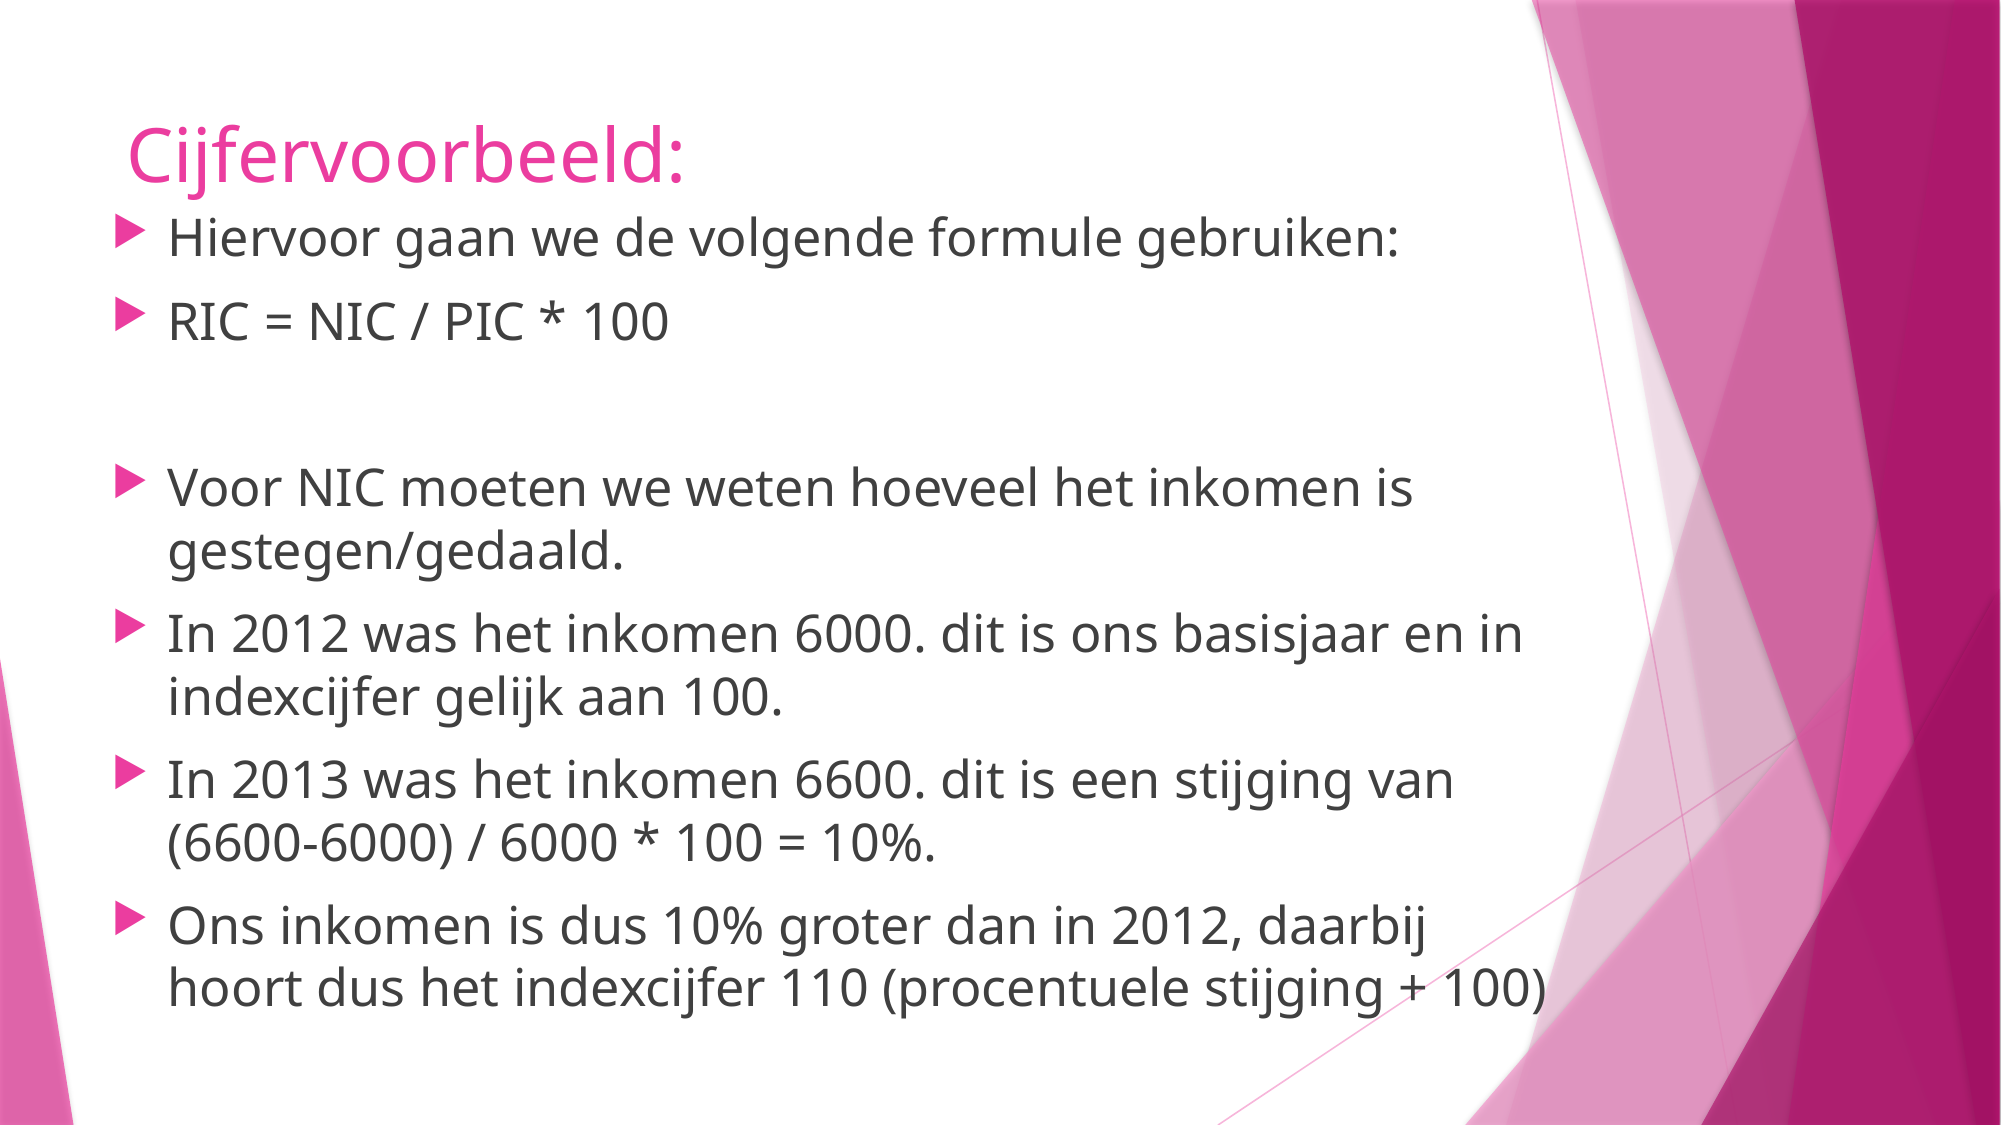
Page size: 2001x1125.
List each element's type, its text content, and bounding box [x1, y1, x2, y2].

title Cijfervoorbeeld: [111, 99, 1522, 197]
list Hiervoor gaan we de volgende formule gebruiken: RIC = NIC / PIC * 100 Voor NIC moeten we weten hoeveel het inkomen is gestegen/gedaald. In 2012 was het inkomen 6000. dit is ons basisjaar en in indexcijfer gelijk aan 100. In 2013 was het inkomen 6600. dit is een stijging van (6600-6000) / 6000 * 100 = 10%. Ons inkomen is dus 10% groter dan in 2012, daarbij hoort dus het indexcijfer 110 (procentuele stijging + 100) [96, 197, 1591, 1080]
